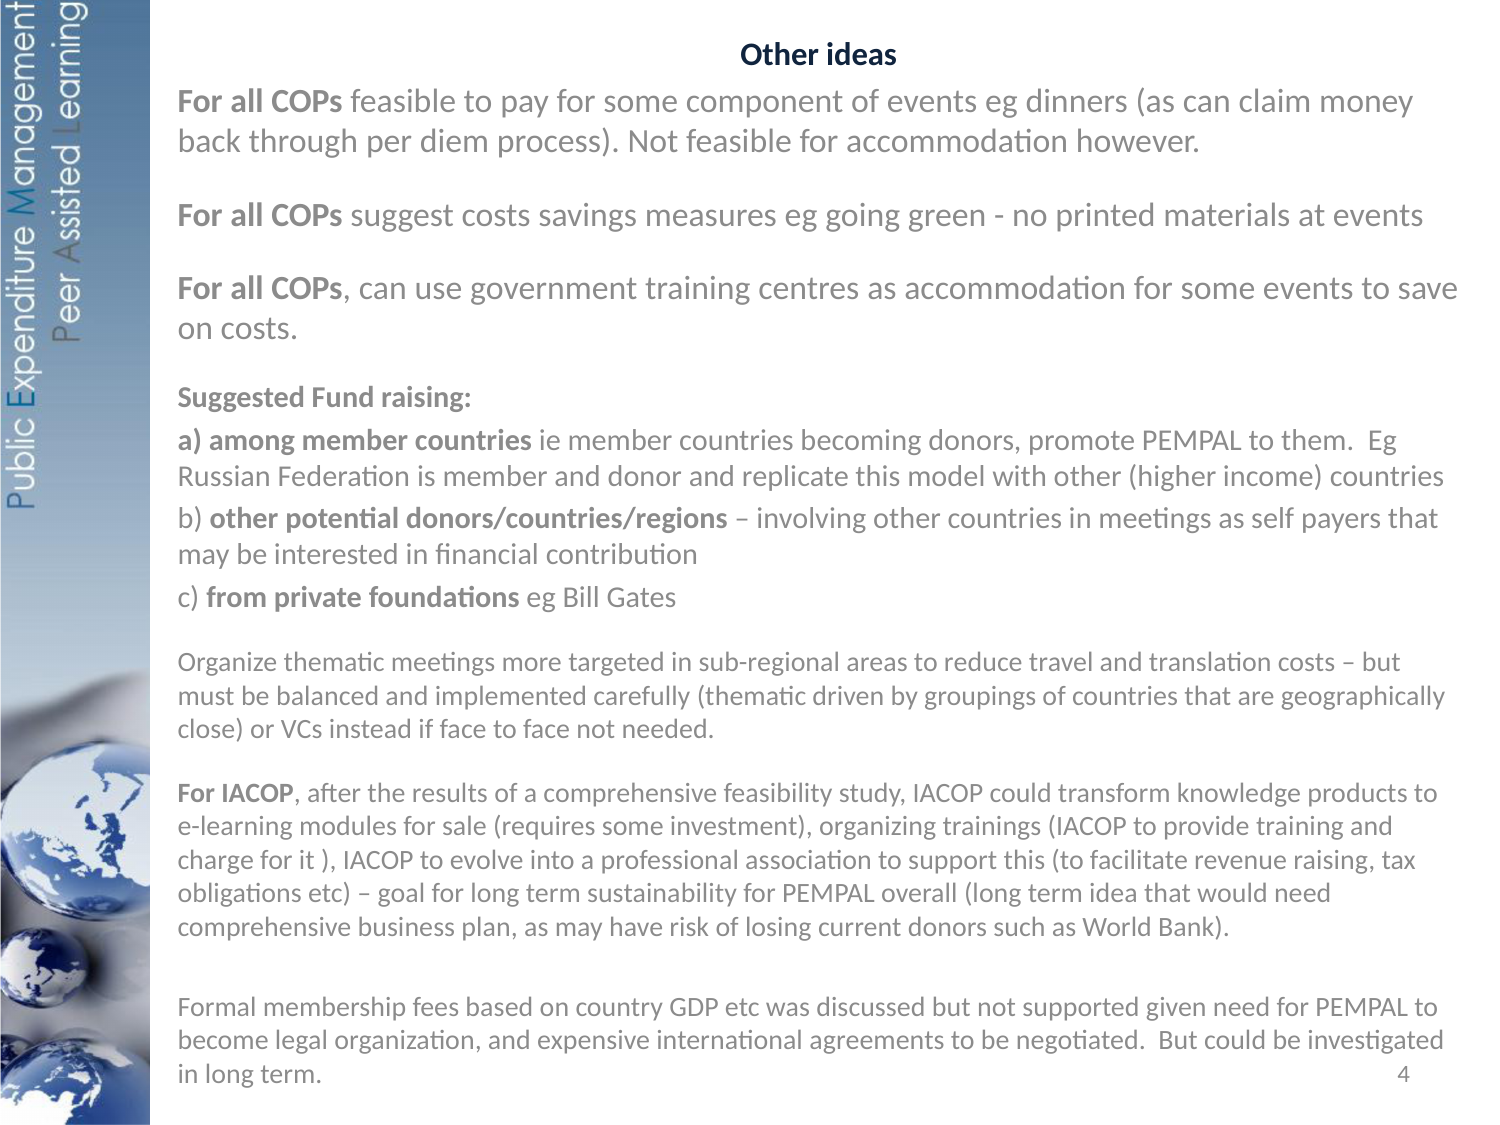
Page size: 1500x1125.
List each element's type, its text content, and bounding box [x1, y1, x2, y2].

subtitle Other ideas For all COPs feasible to pay for some component of events eg dinners (as can claim money back through per diem process). Not feasible for accommodation however. For all COPs suggest costs savings measures eg going green - no printed materials at events For all COPs, can use government training centres as accommodation for some events to save on costs. Suggested Fund raising: a) among member countries ie member countries becoming donors, promote PEMPAL to them. Eg Russian Federation is member and donor and replicate this model with other (higher income) countries b) other potential donors/countries/regions – involving other countries in meetings as self payers that may be interested in financial contribution c) from private foundations eg Bill Gates Organize thematic meetings more targeted in sub-regional areas to reduce travel and translation costs – but must be balanced and implemented carefully (thematic driven by groupings of countries that are geographically close) or VCs instead if face to face not needed. For IACOP, after the results of a comprehensive feasibility study, IACOP could transform knowledge products to e-learning modules for sale (requires some investment), organizing trainings (IACOP to provide training and charge for it ), IACOP to evolve into a professional association to support this (to facilitate revenue raising, tax obligations etc) – goal for long term sustainability for PEMPAL overall (long term idea that would need comprehensive business plan, as may have risk of losing current donors such as World Bank). Formal membership fees based on country GDP etc was discussed but not supported given need for PEMPAL to become legal organization, and expensive international agreements to be negotiated. But could be investigated in long term. [162, 24, 1475, 1113]
slide_number 4 [1074, 1042, 1425, 1103]
picture [0, 487, 638, 638]
